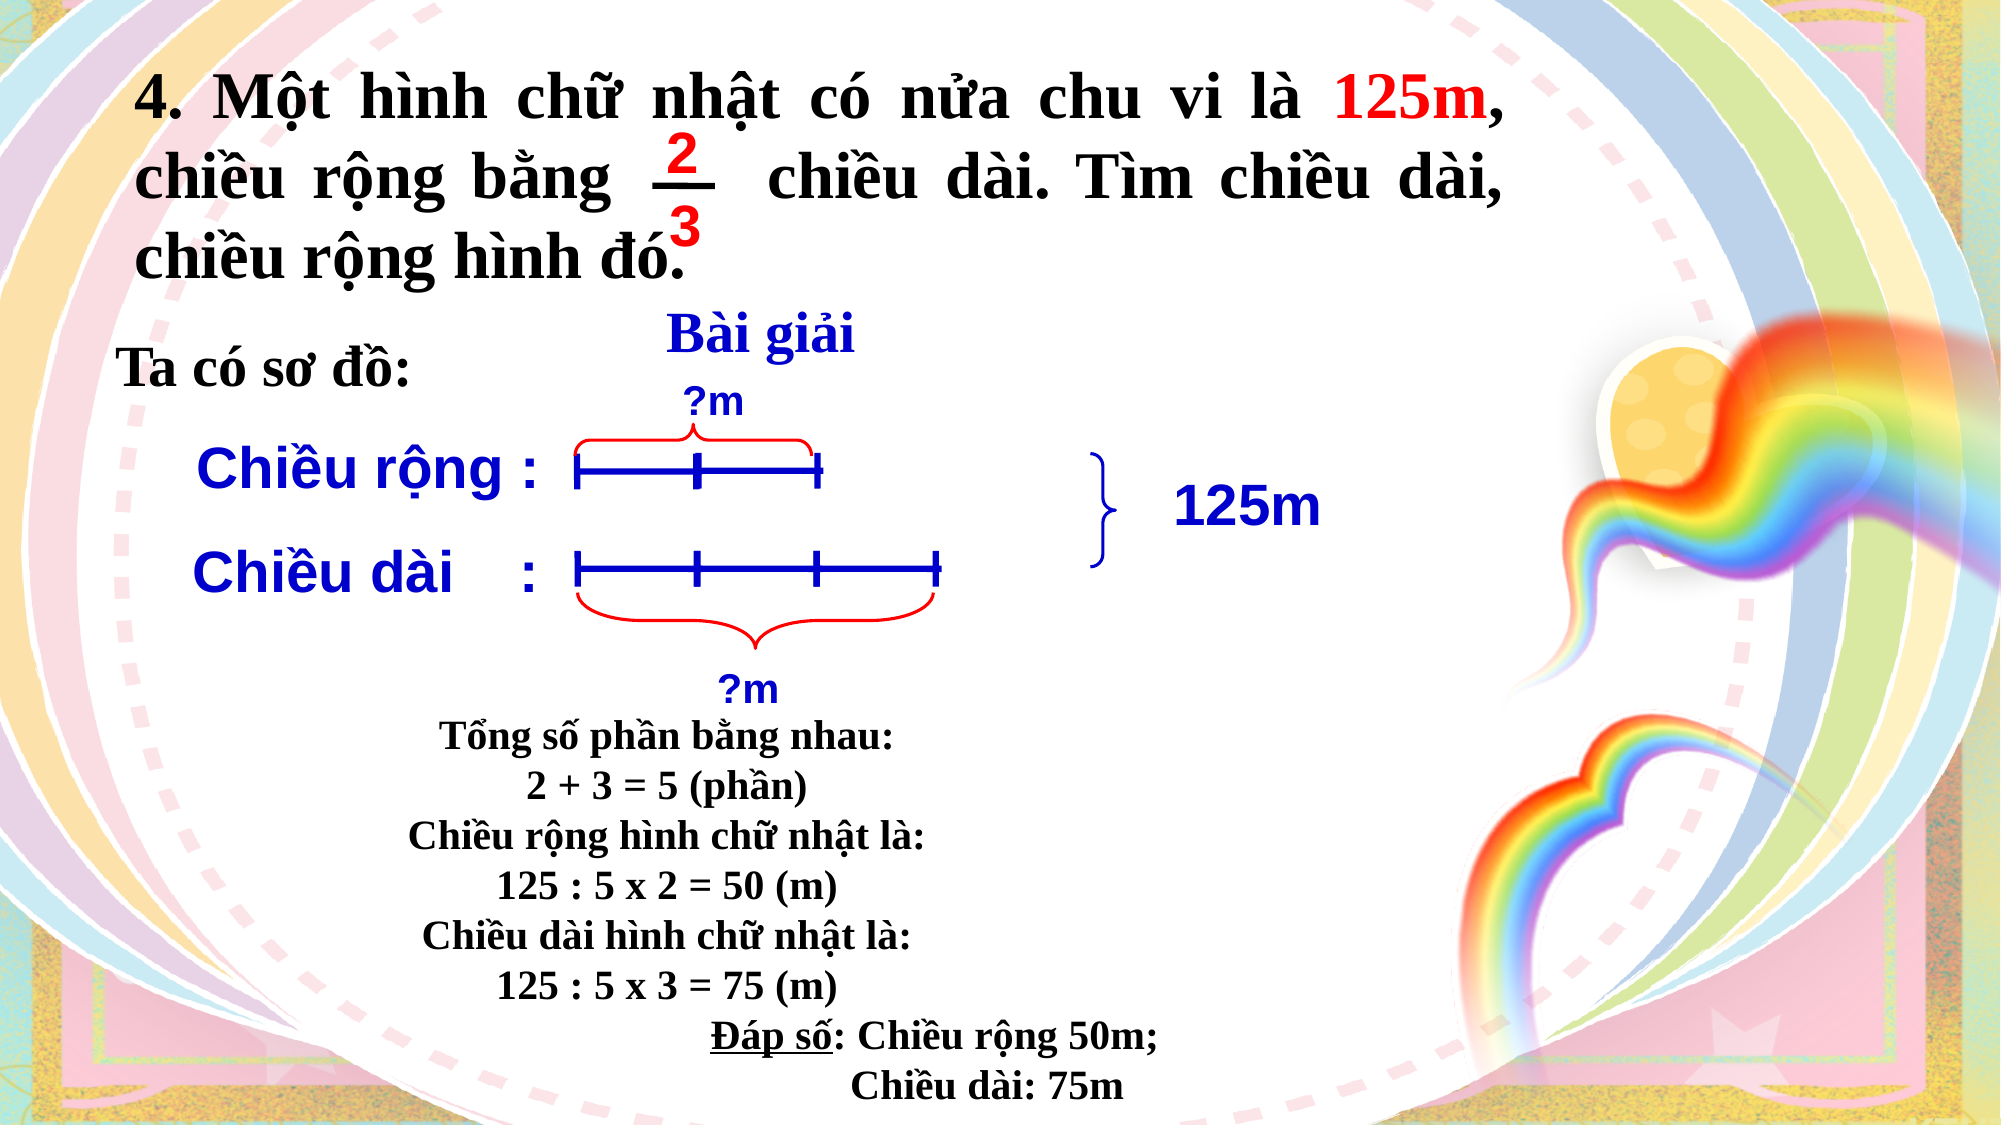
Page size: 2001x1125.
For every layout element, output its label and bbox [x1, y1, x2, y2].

picture [0, 0, 2001, 1125]
text_box [698, 452, 824, 489]
text_box [577, 453, 703, 490]
text_box [577, 550, 697, 587]
text_box [697, 550, 816, 587]
text_box [651, 107, 715, 266]
text_box [816, 550, 942, 587]
